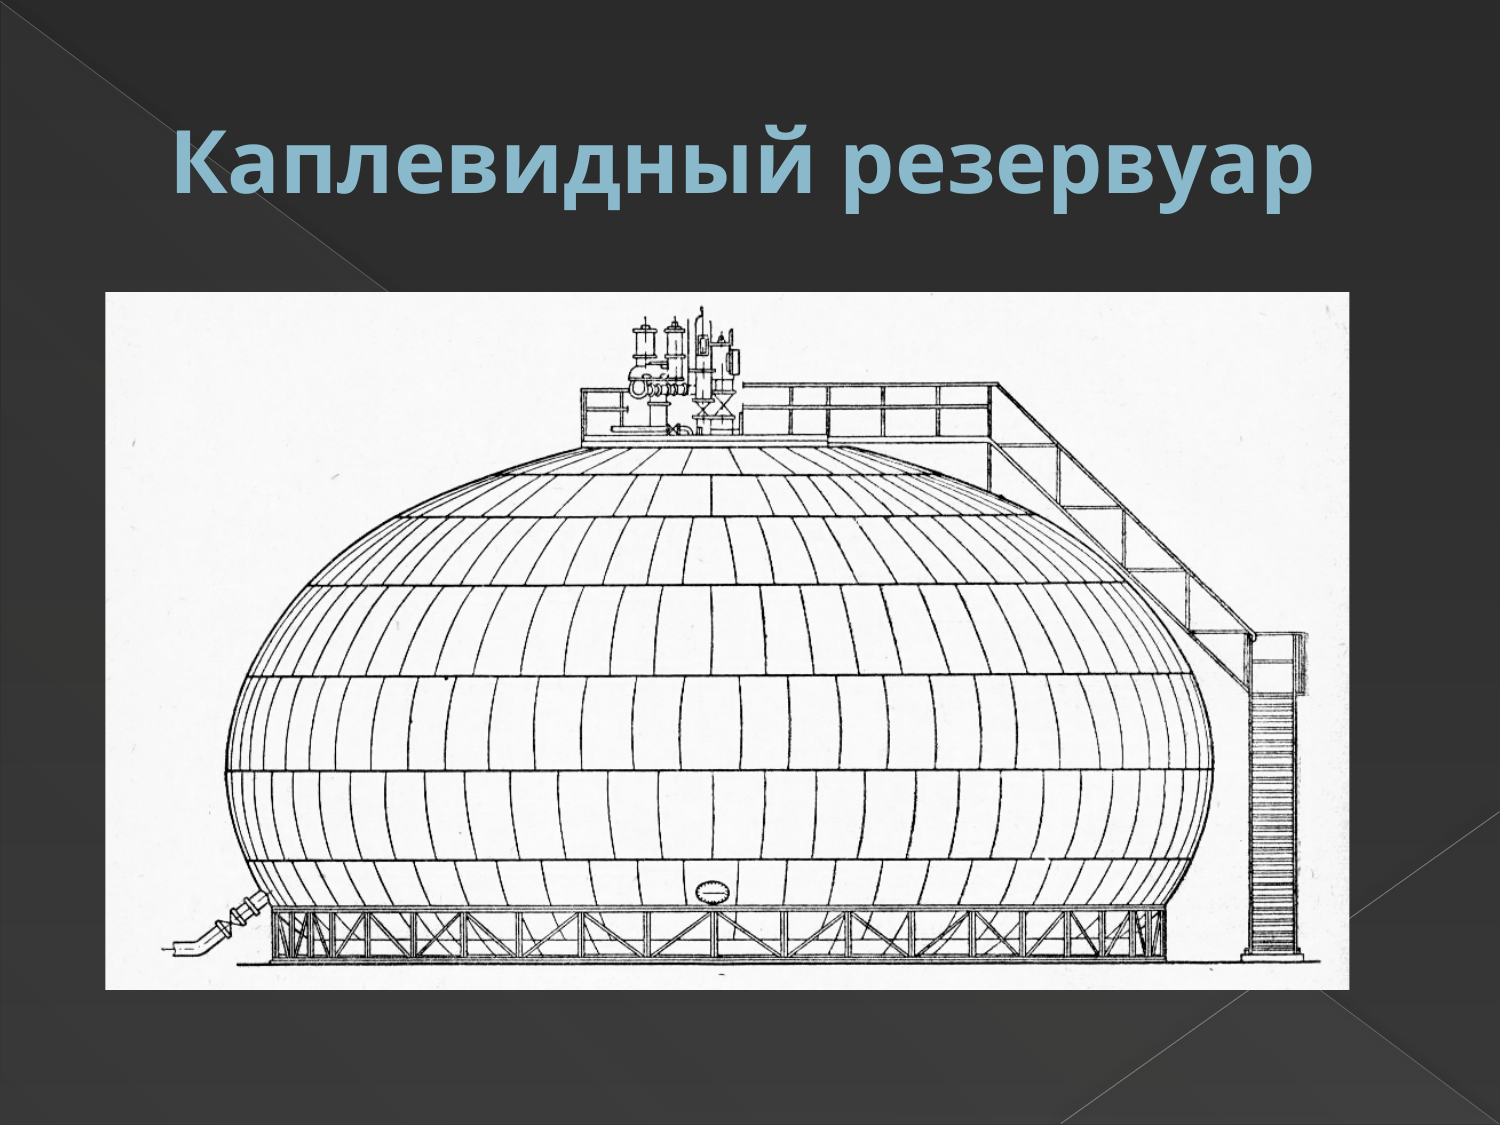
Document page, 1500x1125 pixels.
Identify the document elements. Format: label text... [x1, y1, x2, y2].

title Каплевидный резервуар [75, 43, 1425, 274]
picture [105, 292, 1350, 990]
